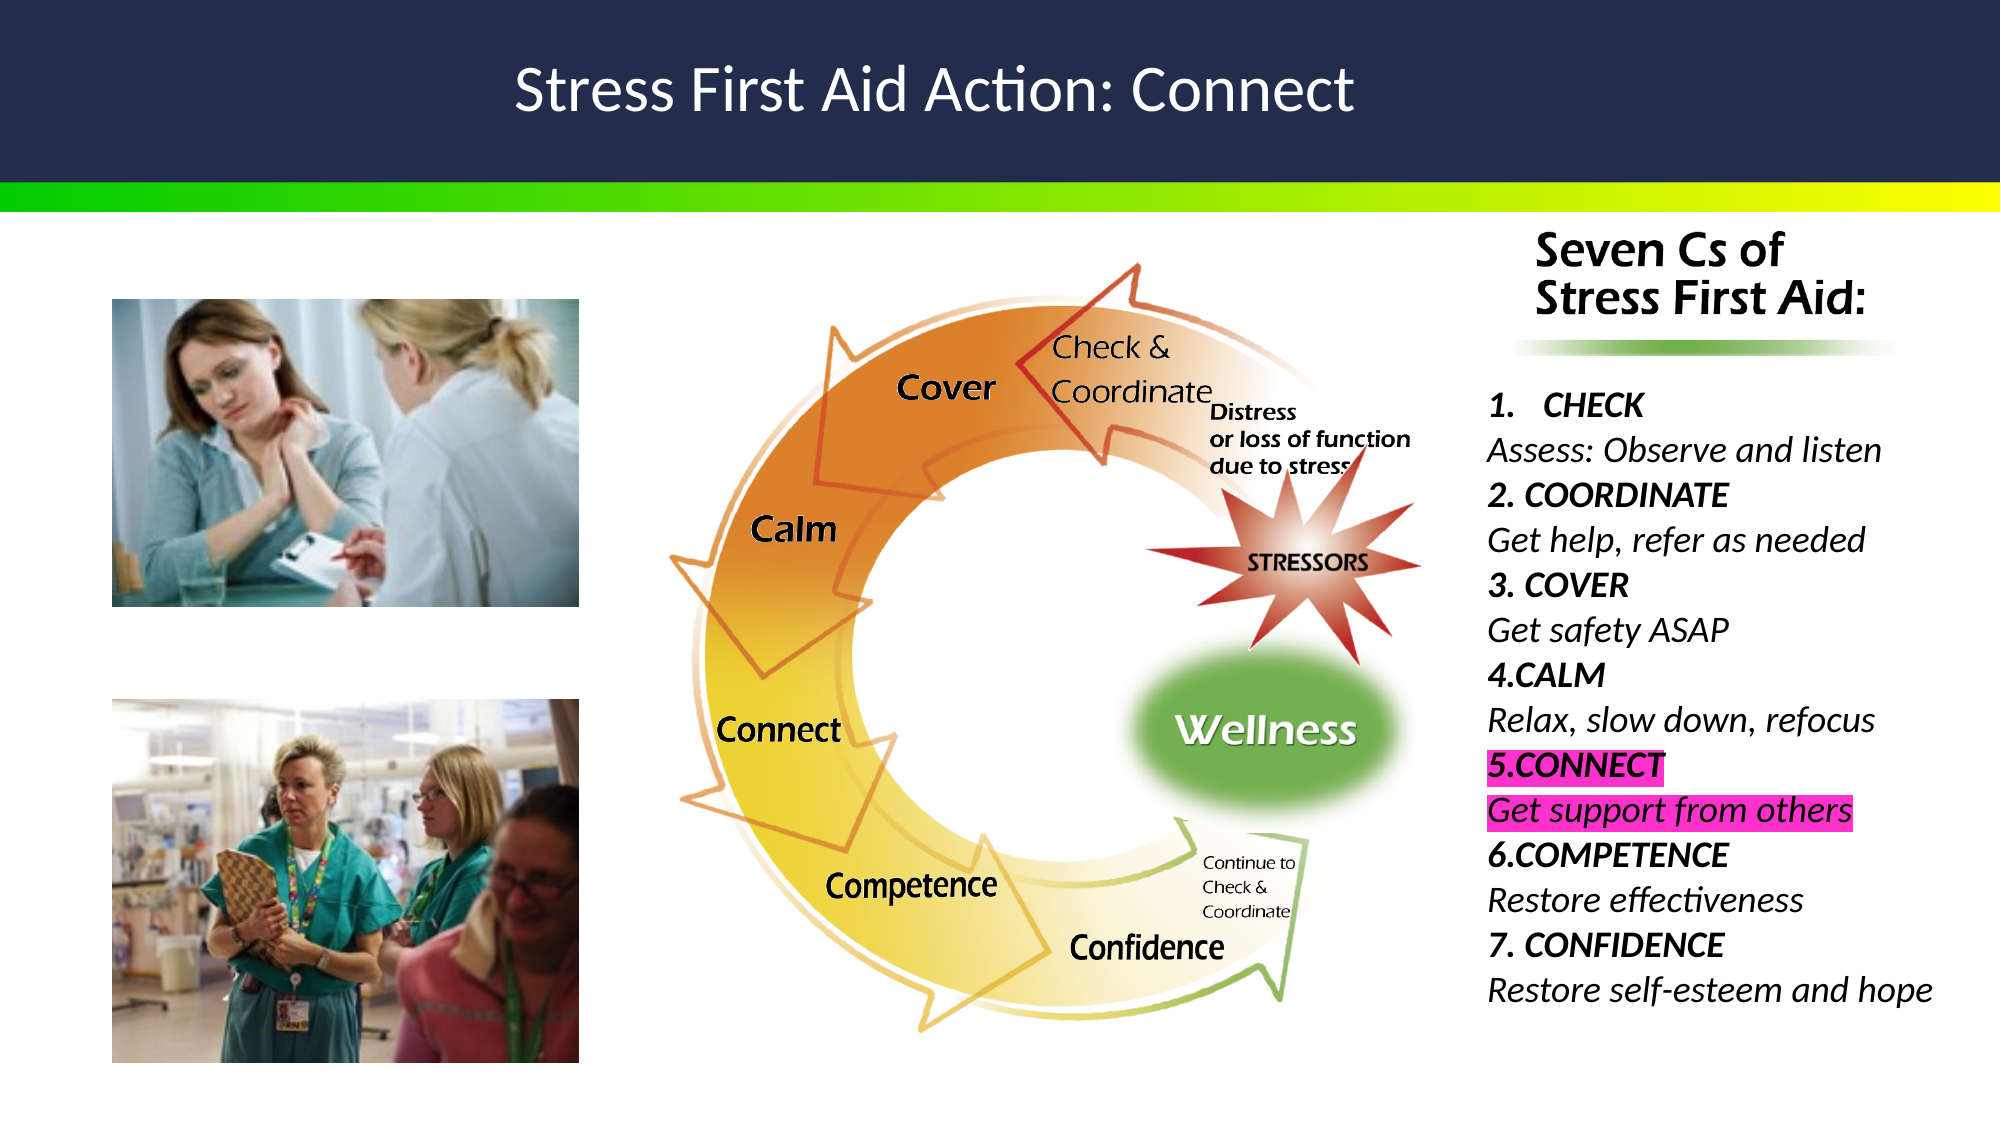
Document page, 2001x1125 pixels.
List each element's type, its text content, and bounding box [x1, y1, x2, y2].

picture [112, 299, 579, 607]
picture [1511, 231, 1903, 356]
picture [112, 699, 579, 1063]
text_box Stress First Aid Action: Connect [500, 37, 1588, 133]
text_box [668, 262, 1422, 1034]
text_box CHECK Assess: Observe and listen 2. COORDINATE Get help, refer as needed 3. COVER Get safety ASAP 4.CALM Relax, slow down, refocus 5.CONNECT Get support from others 6.COMPETENCE Restore effectiveness 7. CONFIDENCE Restore self-esteem and hope [1472, 372, 1980, 1018]
